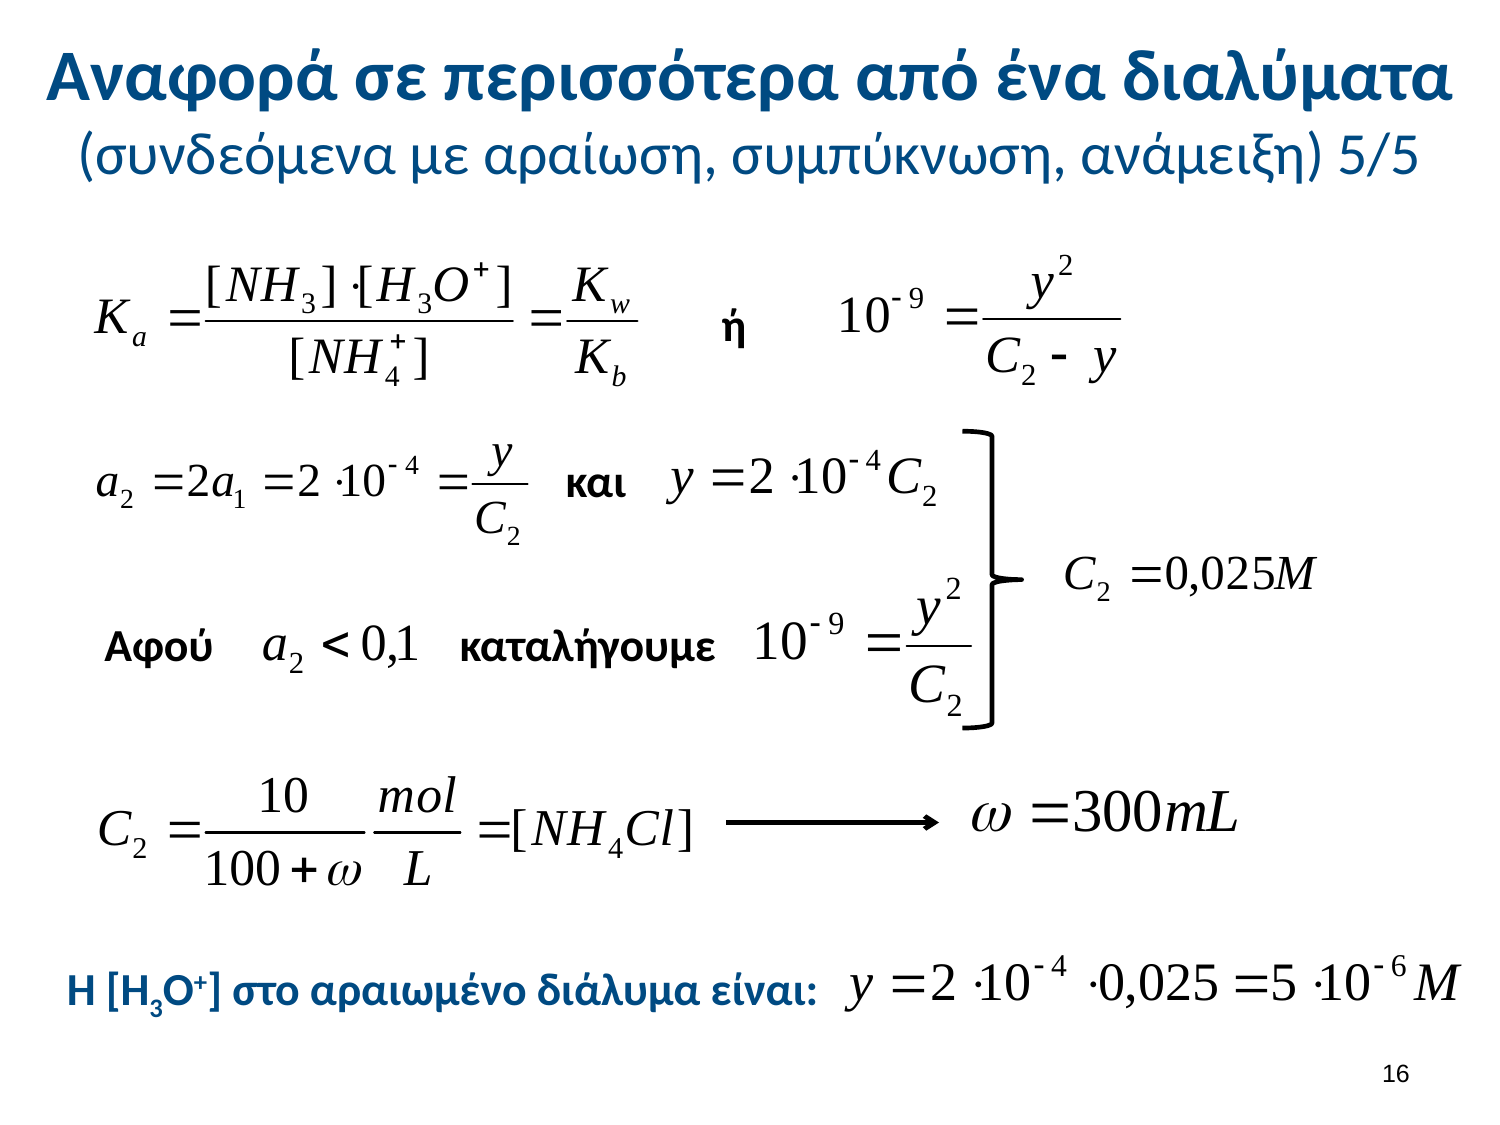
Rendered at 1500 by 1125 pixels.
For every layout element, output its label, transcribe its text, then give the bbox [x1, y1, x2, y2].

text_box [1056, 540, 1331, 611]
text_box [836, 941, 1478, 1024]
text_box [88, 420, 537, 556]
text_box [90, 763, 703, 898]
text_box Η [Η3Ο+] στο αραιωμένο διάλυμα είναι: [52, 952, 834, 1030]
text_box Αφού [89, 608, 229, 679]
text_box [657, 436, 947, 516]
text_box και [550, 444, 641, 515]
text_box [962, 430, 1023, 728]
text_box καταλήγουμε [444, 608, 732, 679]
slide_number 15 [1074, 1042, 1425, 1103]
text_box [253, 608, 425, 683]
title Αναφορά σε περισσότερα από ένα διαλύματα (συνδεόμενα με αραίωση, συμπύκνωση, ανάμειξη) 5/5 [0, 19, 1500, 197]
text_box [834, 240, 1132, 398]
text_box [749, 562, 981, 729]
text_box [962, 775, 1252, 847]
text_box ή [706, 287, 762, 358]
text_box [84, 243, 649, 398]
